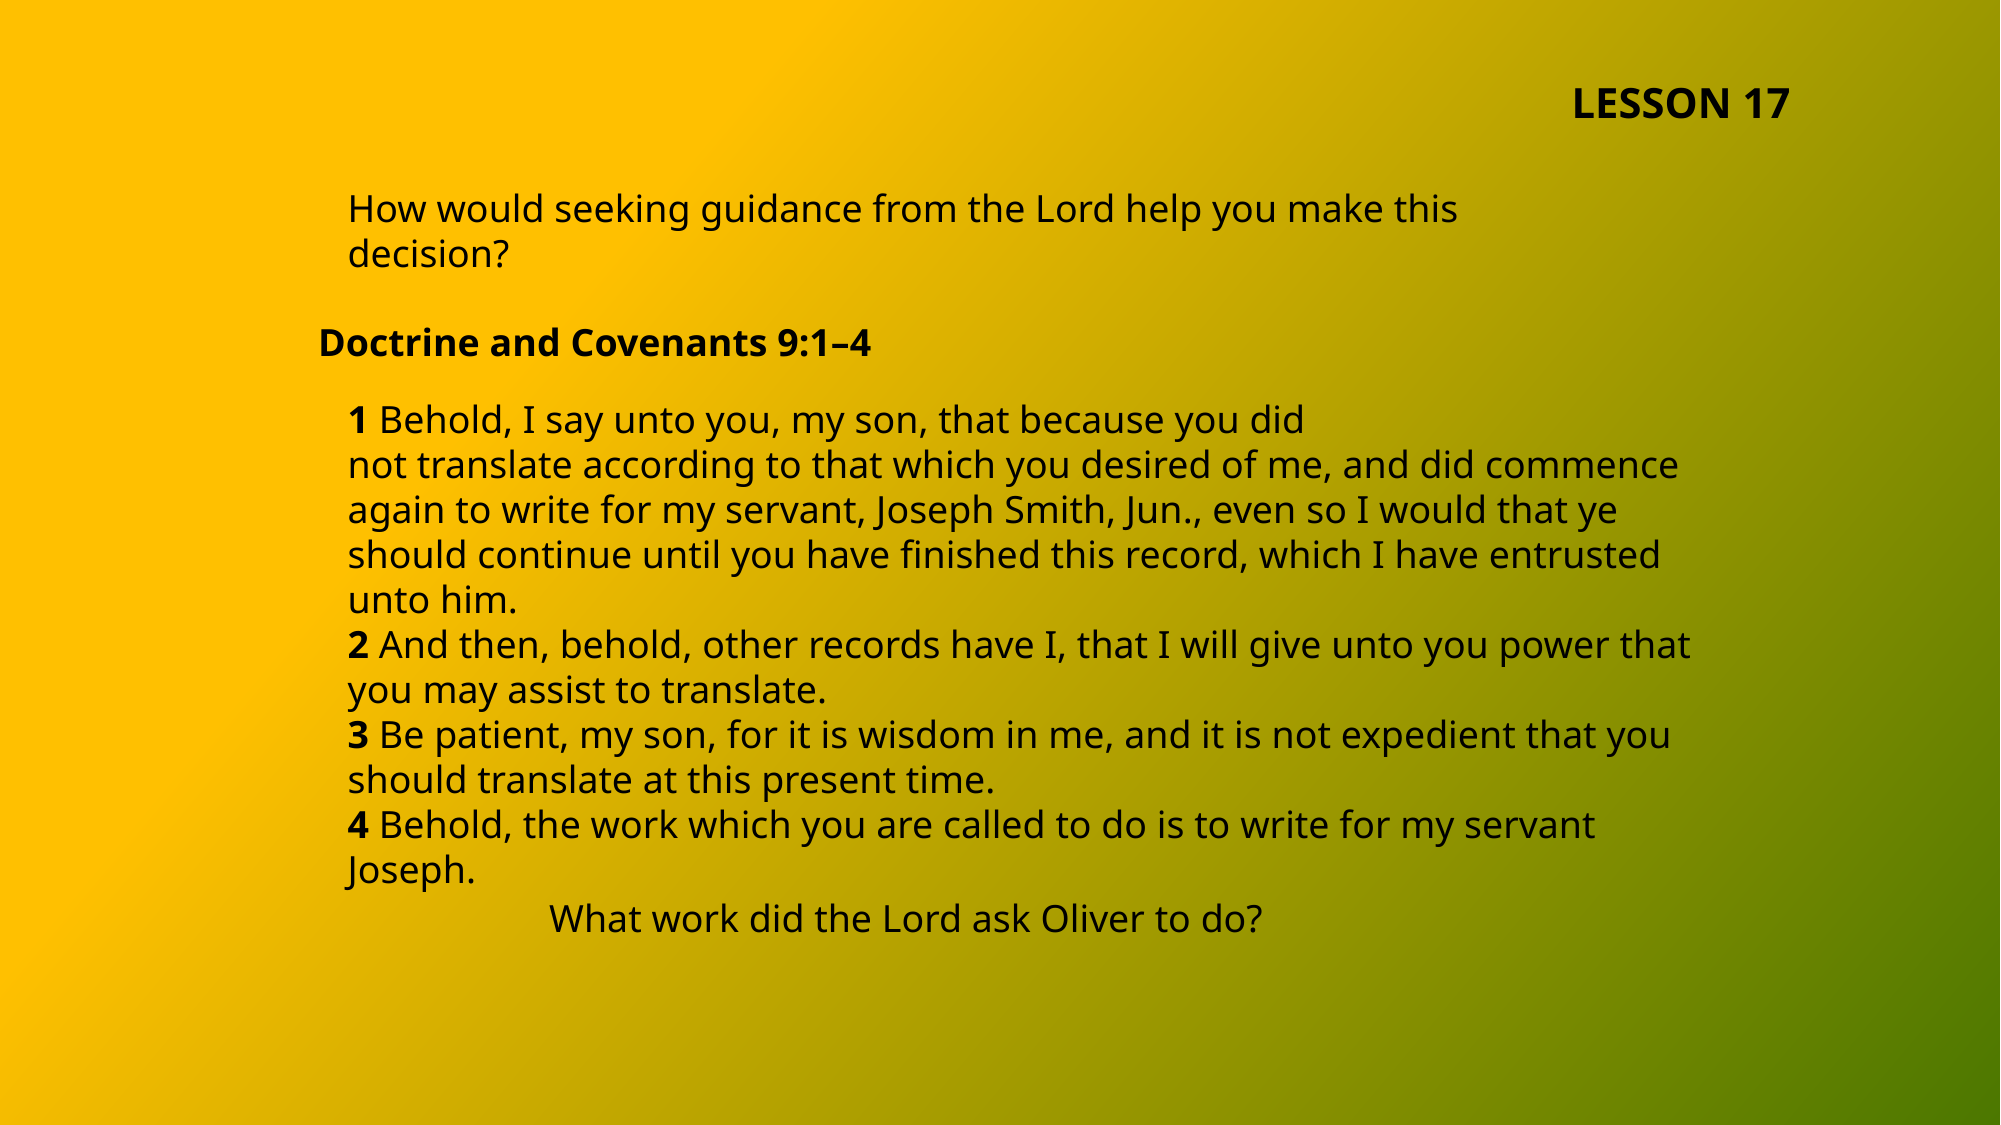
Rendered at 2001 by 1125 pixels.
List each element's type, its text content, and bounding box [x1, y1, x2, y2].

text_box How would seeking guidance from the Lord help you make this decision? [332, 177, 1557, 282]
text_box LESSON 17 [1556, 68, 1814, 147]
text_box 1 Behold, I say unto you, my son, that because you did not translate according to that which you desired of me, and did commence again to write for my servant, Joseph Smith, Jun., even so I would that ye should continue until you have finished this record, which I have entrusted unto him. 2 And then, behold, other records have I, that I will give unto you power that you may assist to translate. 3 Be patient, my son, for it is wisdom in me, and it is not expedient that you should translate at this present time. 4 Behold, the work which you are called to do is to write for my servant Joseph. [332, 388, 1717, 899]
text_box Doctrine and Covenants 9:1–4 [303, 311, 887, 372]
text_box What work did the Lord ask Oliver to do? [534, 887, 1279, 947]
